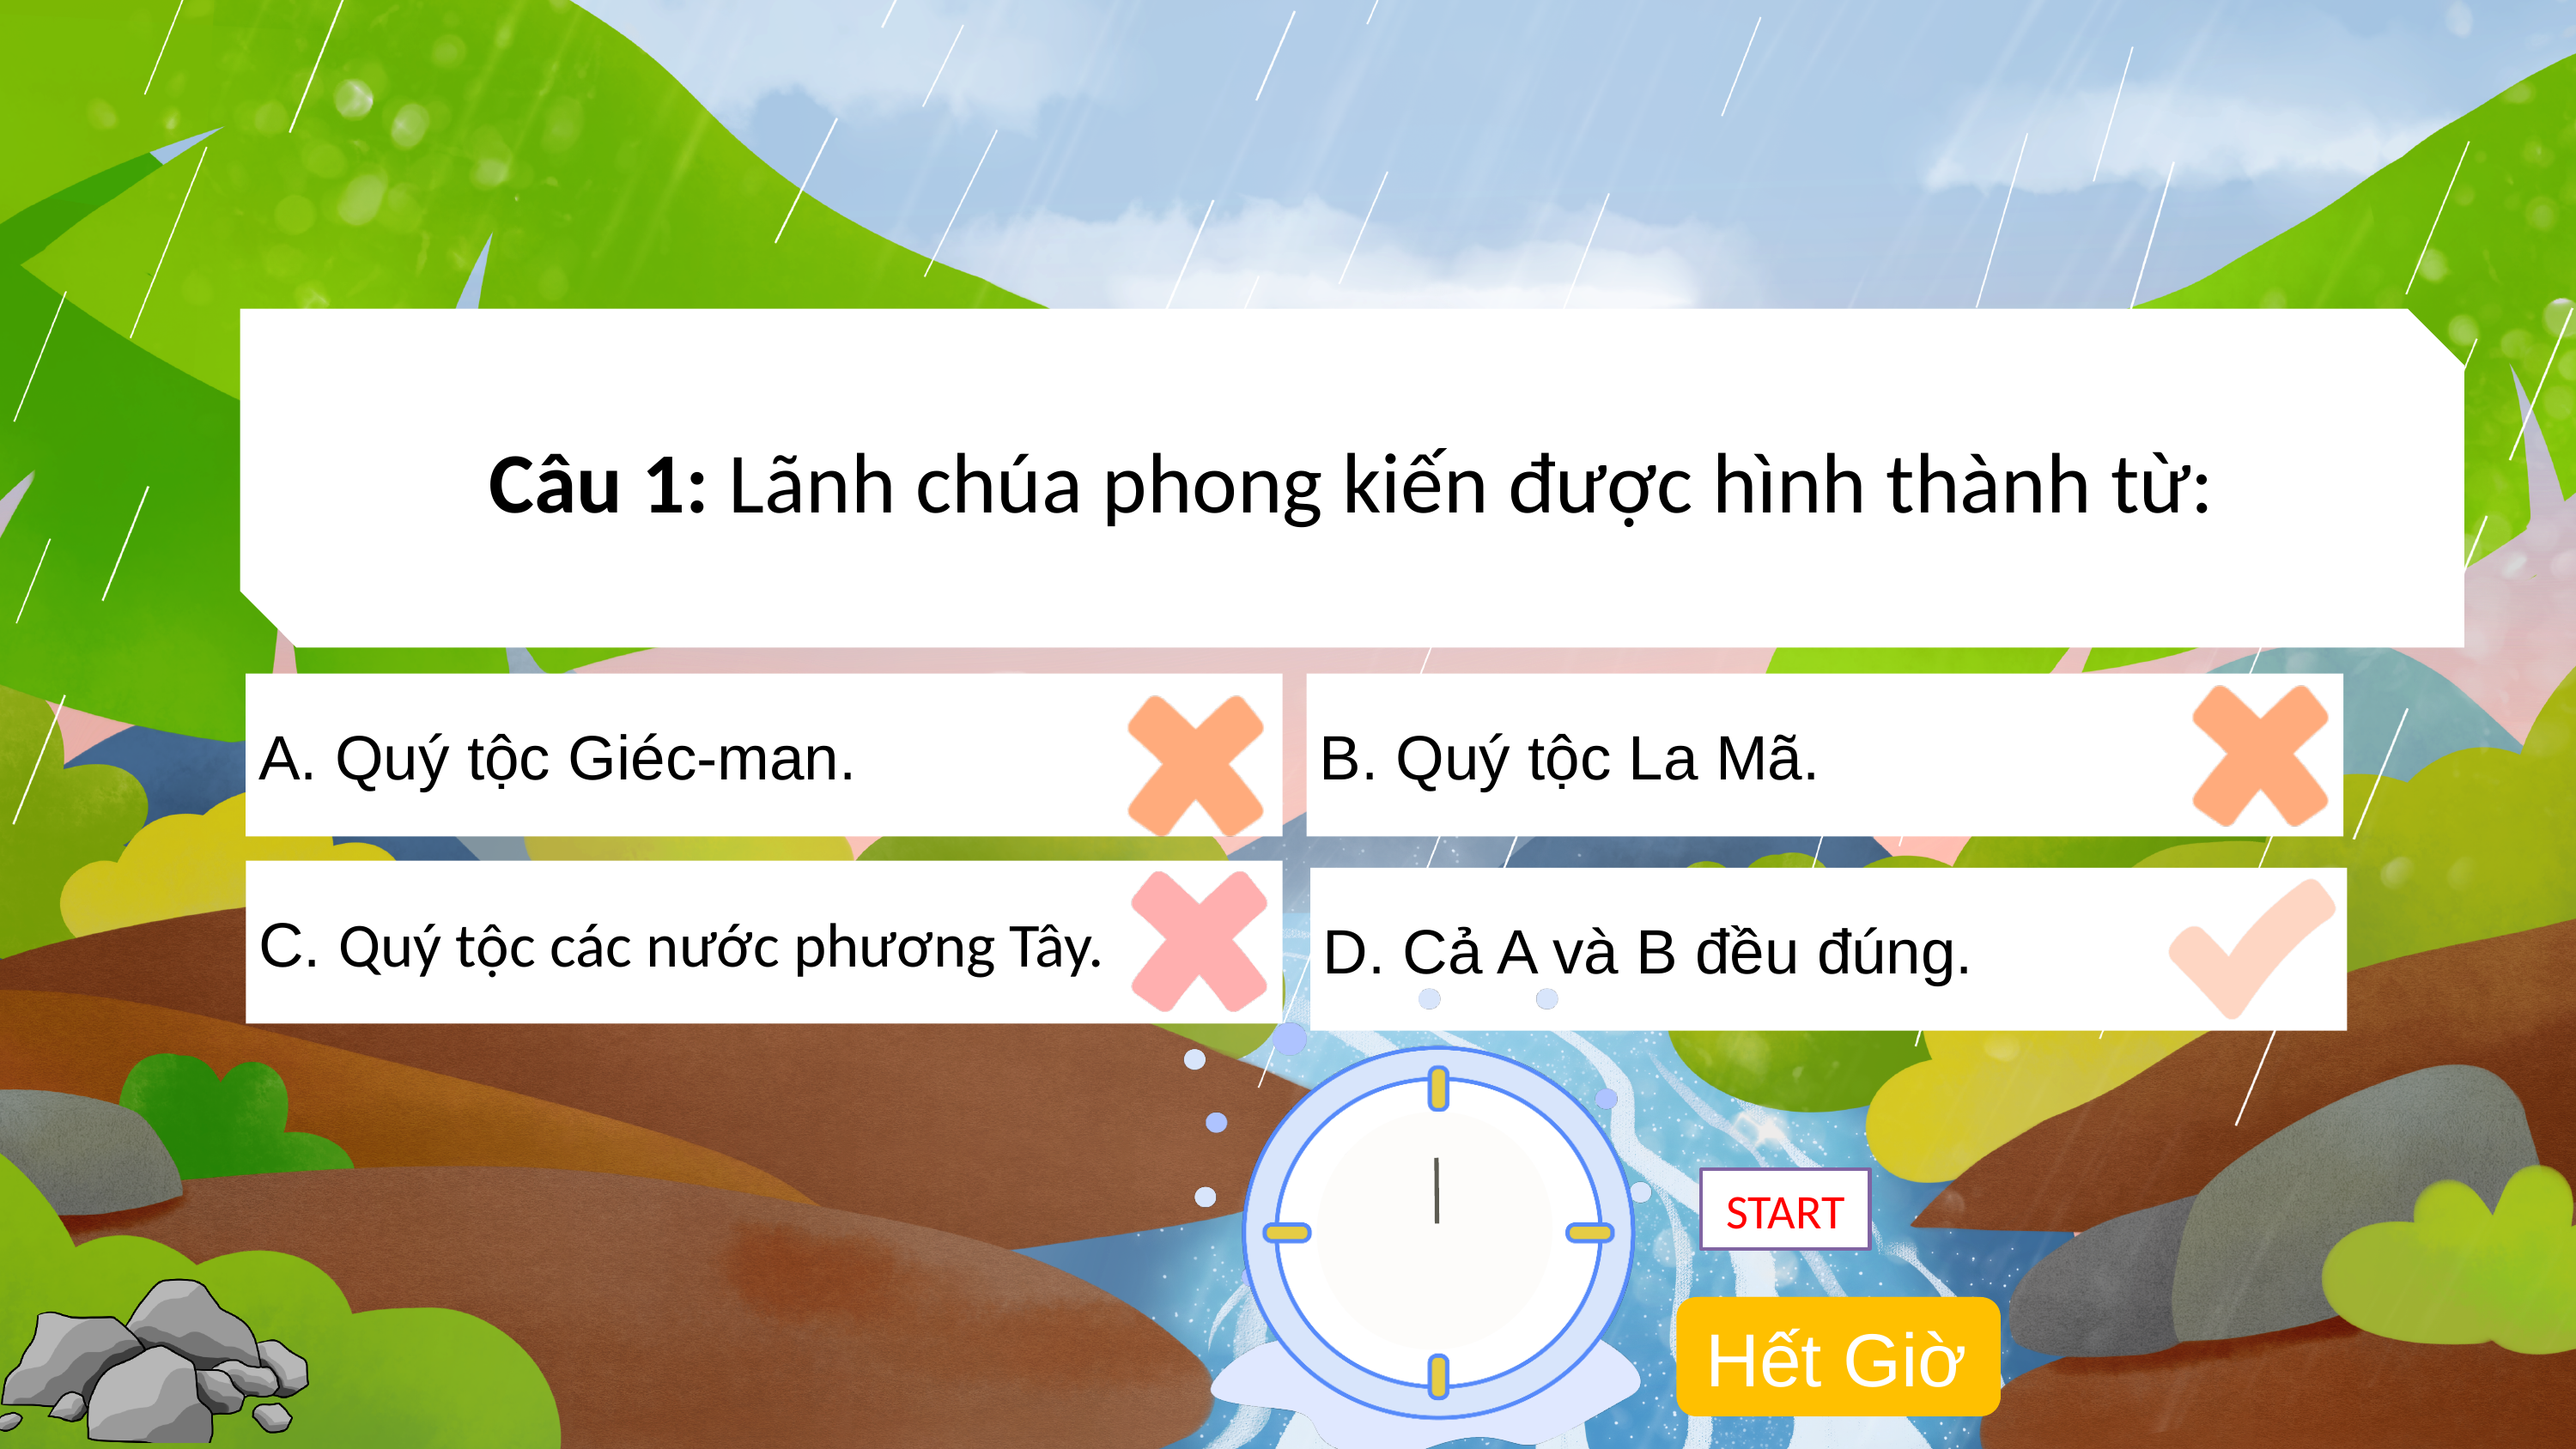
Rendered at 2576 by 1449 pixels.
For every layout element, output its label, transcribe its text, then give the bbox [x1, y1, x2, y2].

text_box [1316, 1111, 1552, 1351]
text_box D. Cả A và B đều đúng. [1309, 866, 2348, 1033]
text_box B. Quý tộc La Mã. [1305, 672, 2345, 838]
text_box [1676, 1296, 2002, 1417]
text_box A. Quý tộc Giéc-man. [244, 672, 1285, 838]
text_box Câu 1: Lãnh chúa phong kiến được hình thành từ: [238, 306, 2466, 650]
text_box C. Quý tộc các nước phương Tây. [244, 859, 1285, 1025]
picture [0, 0, 2576, 1449]
text_box START [1711, 1167, 1872, 1251]
